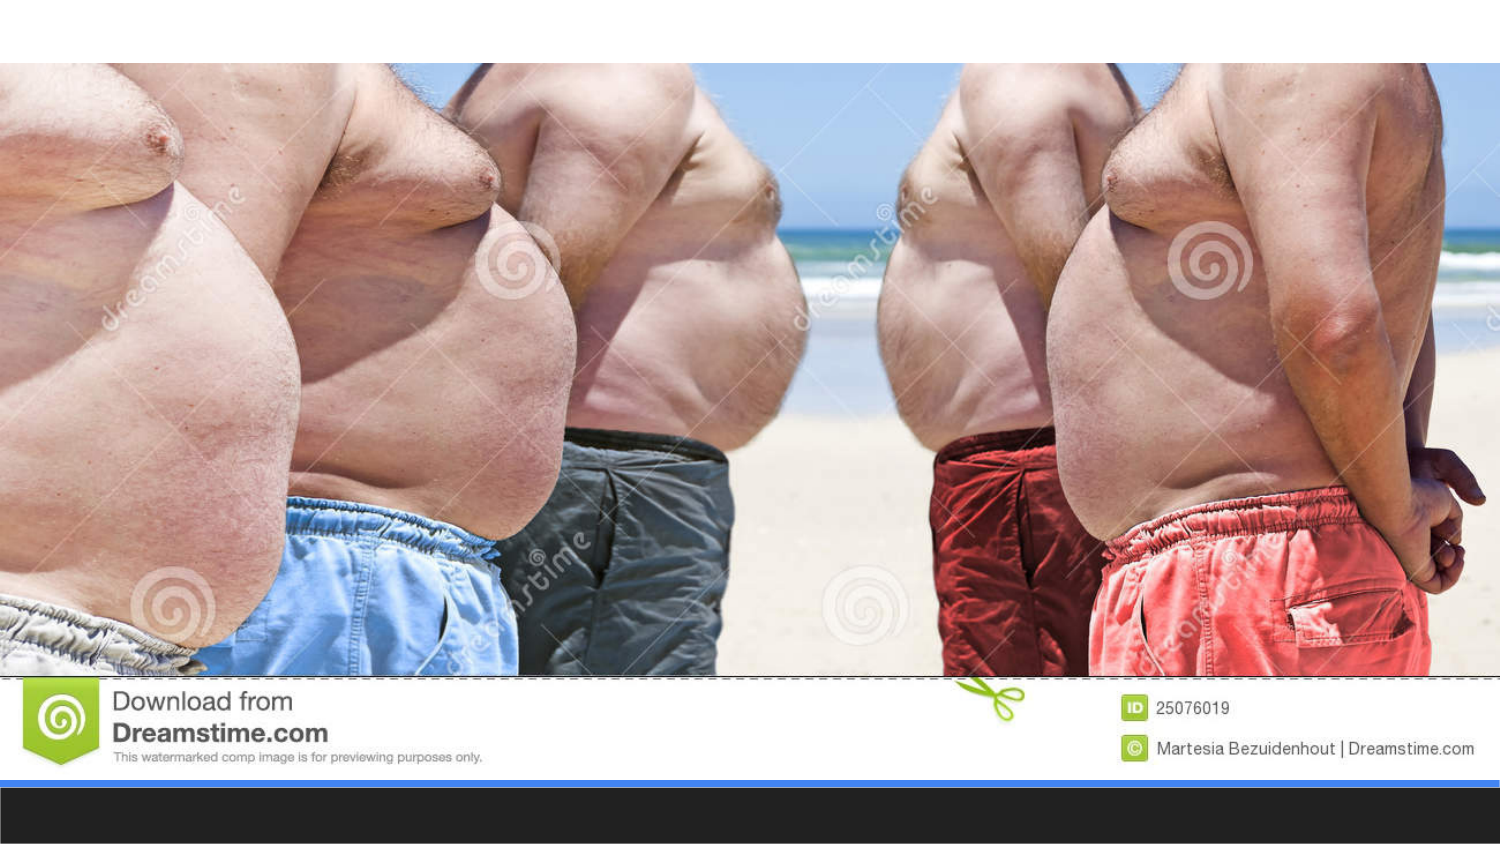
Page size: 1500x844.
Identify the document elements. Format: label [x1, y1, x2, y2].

picture [0, 63, 1500, 781]
